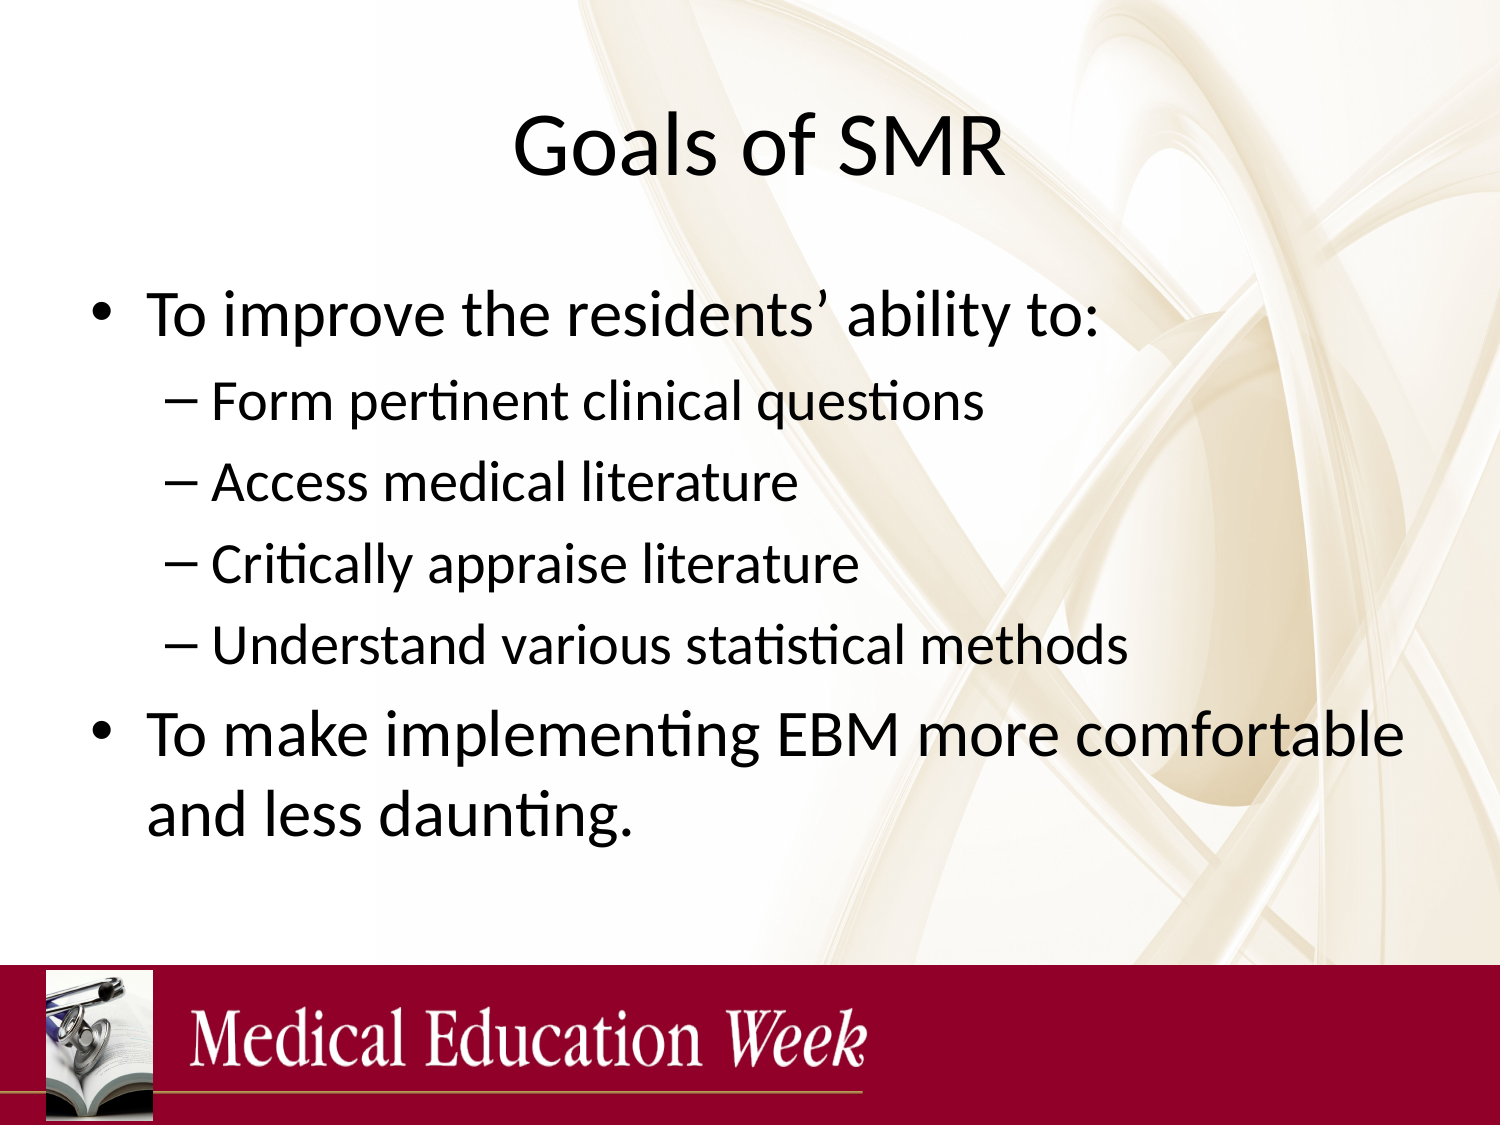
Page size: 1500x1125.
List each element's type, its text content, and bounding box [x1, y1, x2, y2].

list To improve the residents’ ability to: Form pertinent clinical questions Access medical literature Critically appraise literature Understand various statistical methods To make implementing EBM more comfortable and less daunting. [75, 262, 1425, 913]
picture [46, 970, 153, 1121]
picture [375, 0, 1500, 965]
title Goals of SMR [75, 45, 1425, 233]
